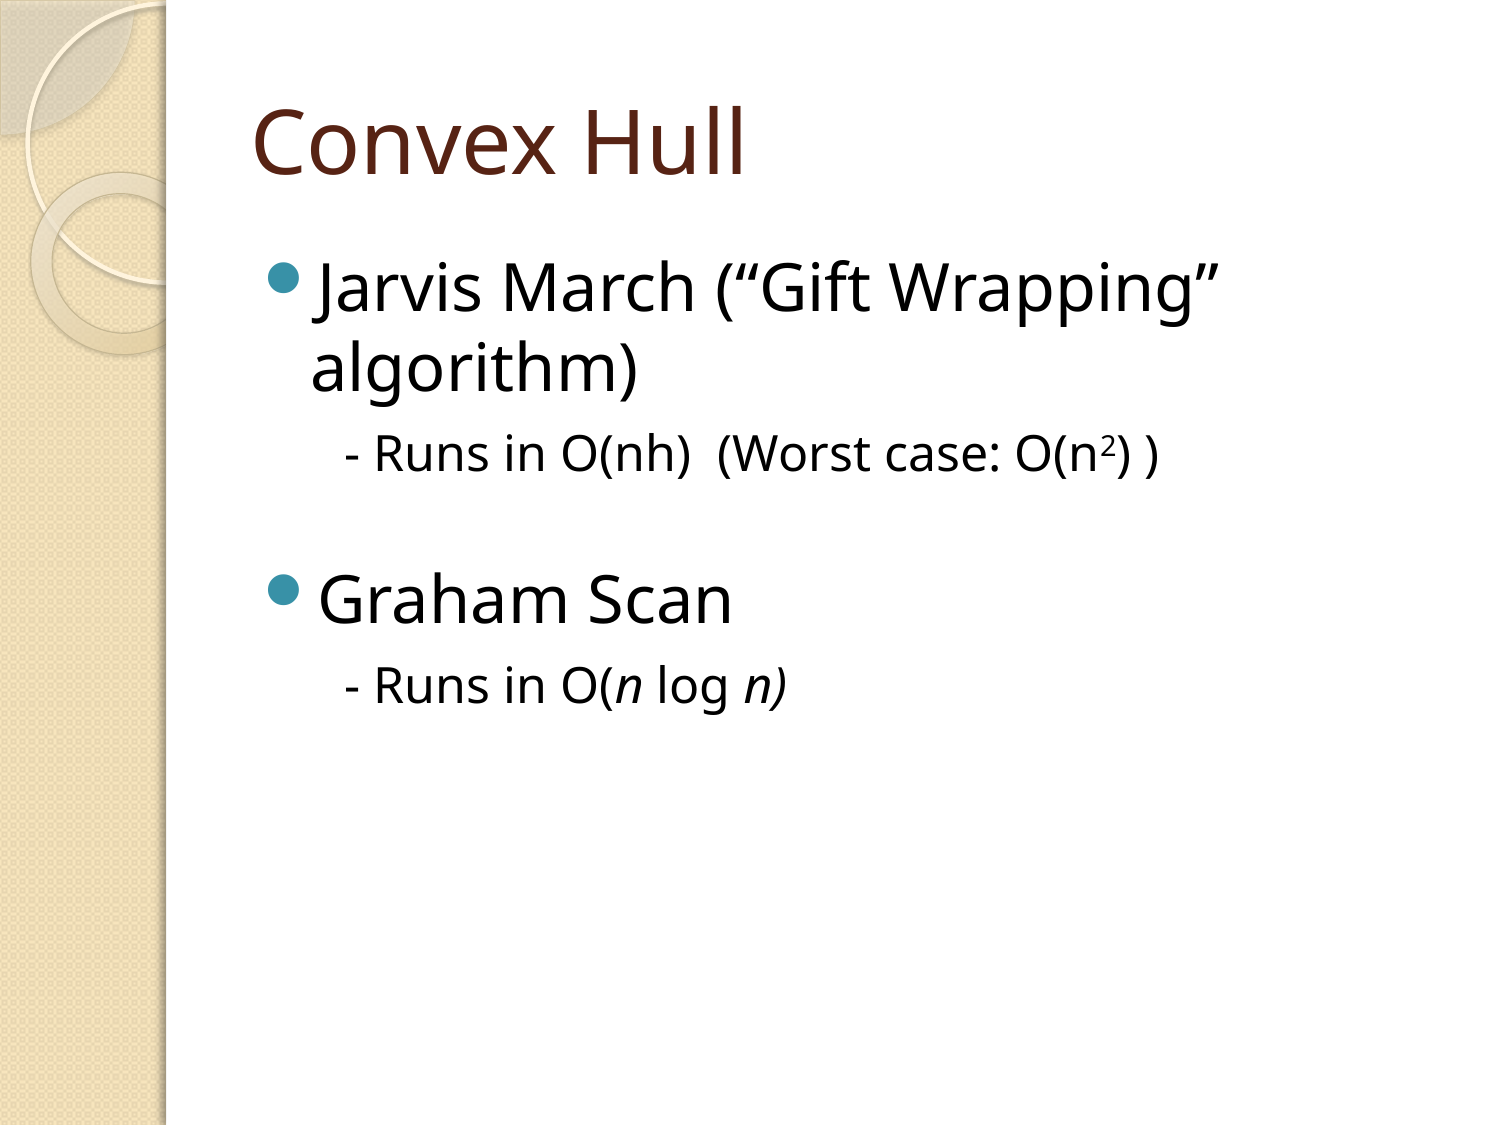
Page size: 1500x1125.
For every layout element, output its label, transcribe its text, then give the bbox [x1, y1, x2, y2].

list Jarvis March (“Gift Wrapping” algorithm) - Runs in O(nh) (Worst case: O(n2) ) Graham Scan - Runs in O(n log n) [235, 237, 1466, 1025]
title Convex Hull [235, 45, 1466, 233]
